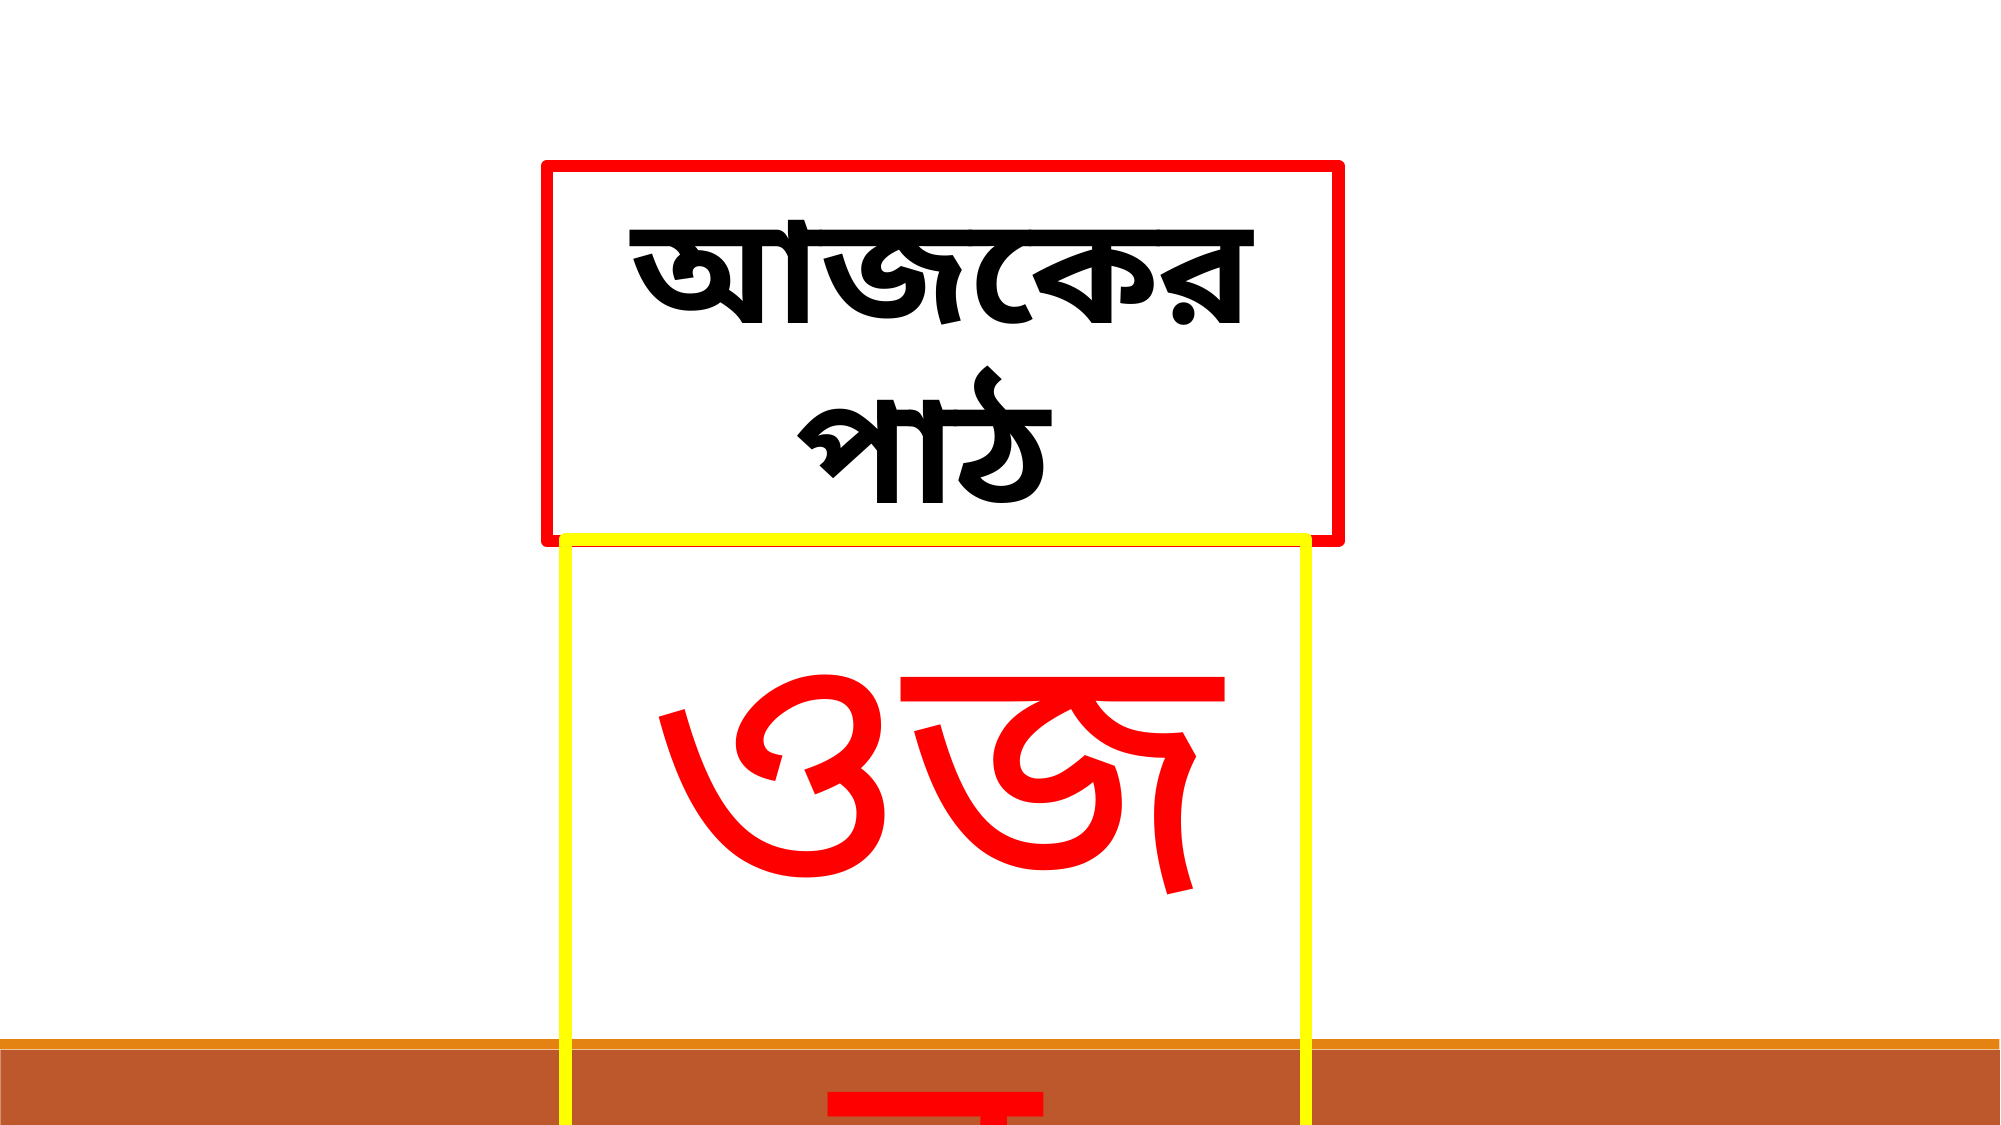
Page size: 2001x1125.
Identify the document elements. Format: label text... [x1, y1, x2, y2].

text_box ওজন [565, 539, 1307, 1125]
text_box আজকের পাঠ [546, 166, 1339, 541]
